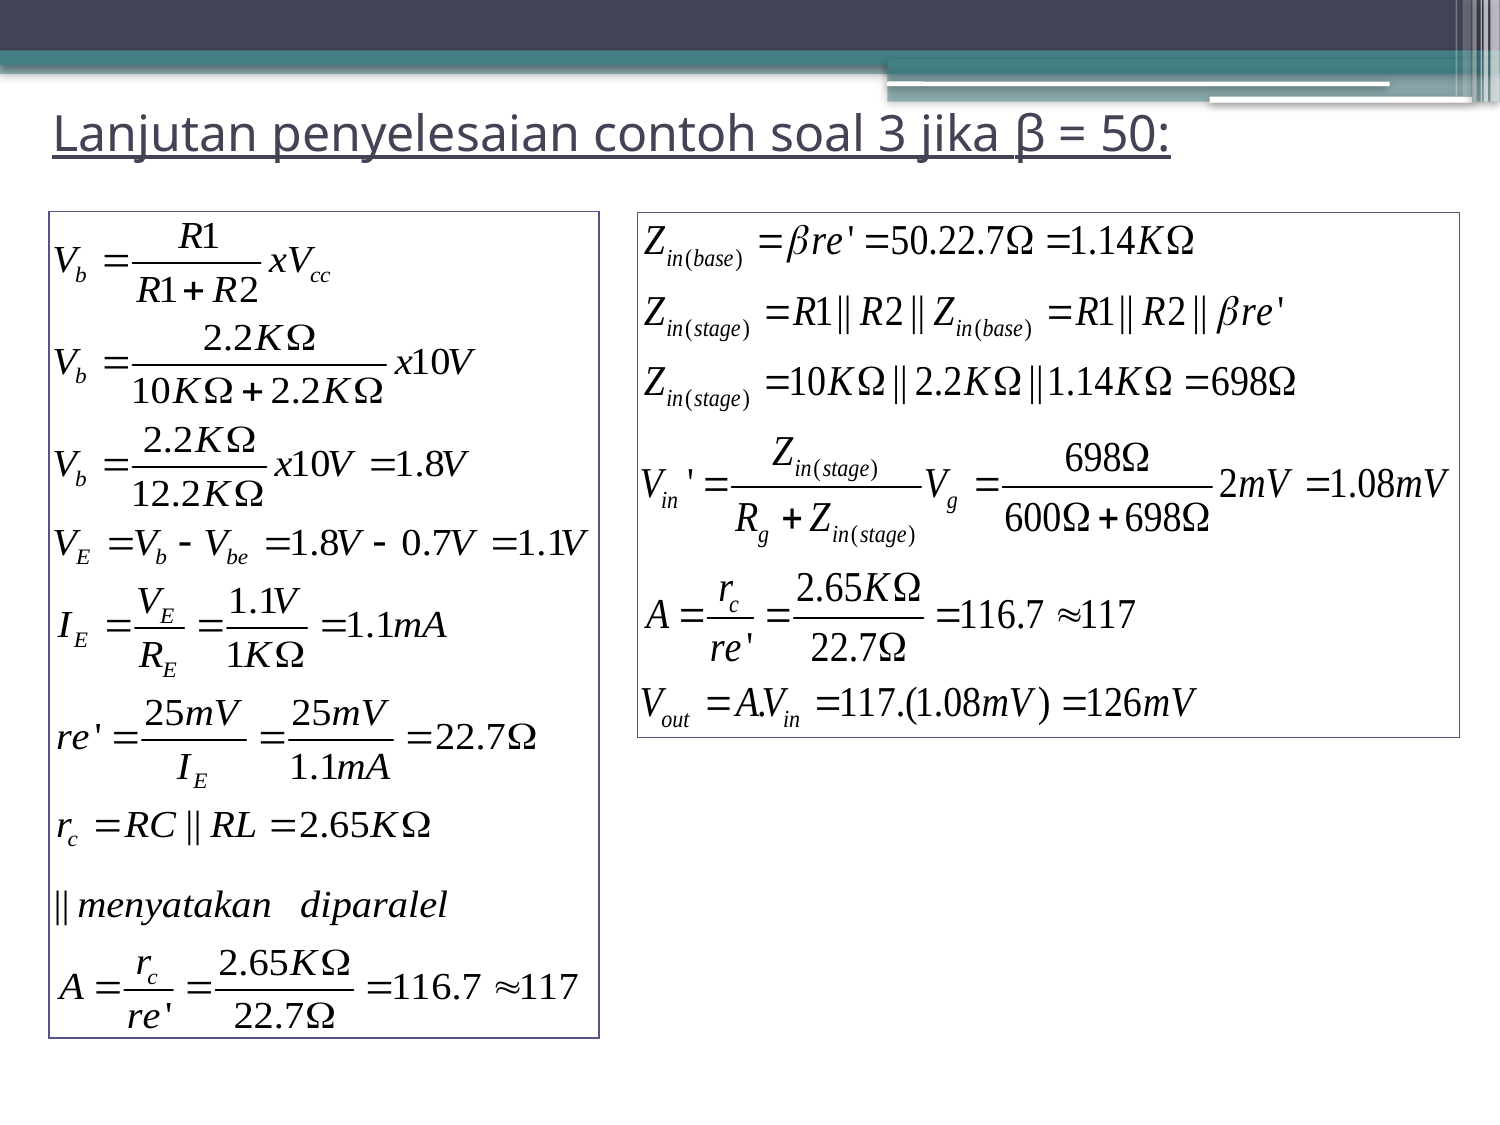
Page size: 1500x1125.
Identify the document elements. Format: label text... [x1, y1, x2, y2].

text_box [49, 212, 599, 1038]
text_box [637, 212, 1460, 738]
title Lanjutan penyelesaian contoh soal 3 jika β = 50: [37, 99, 1463, 163]
